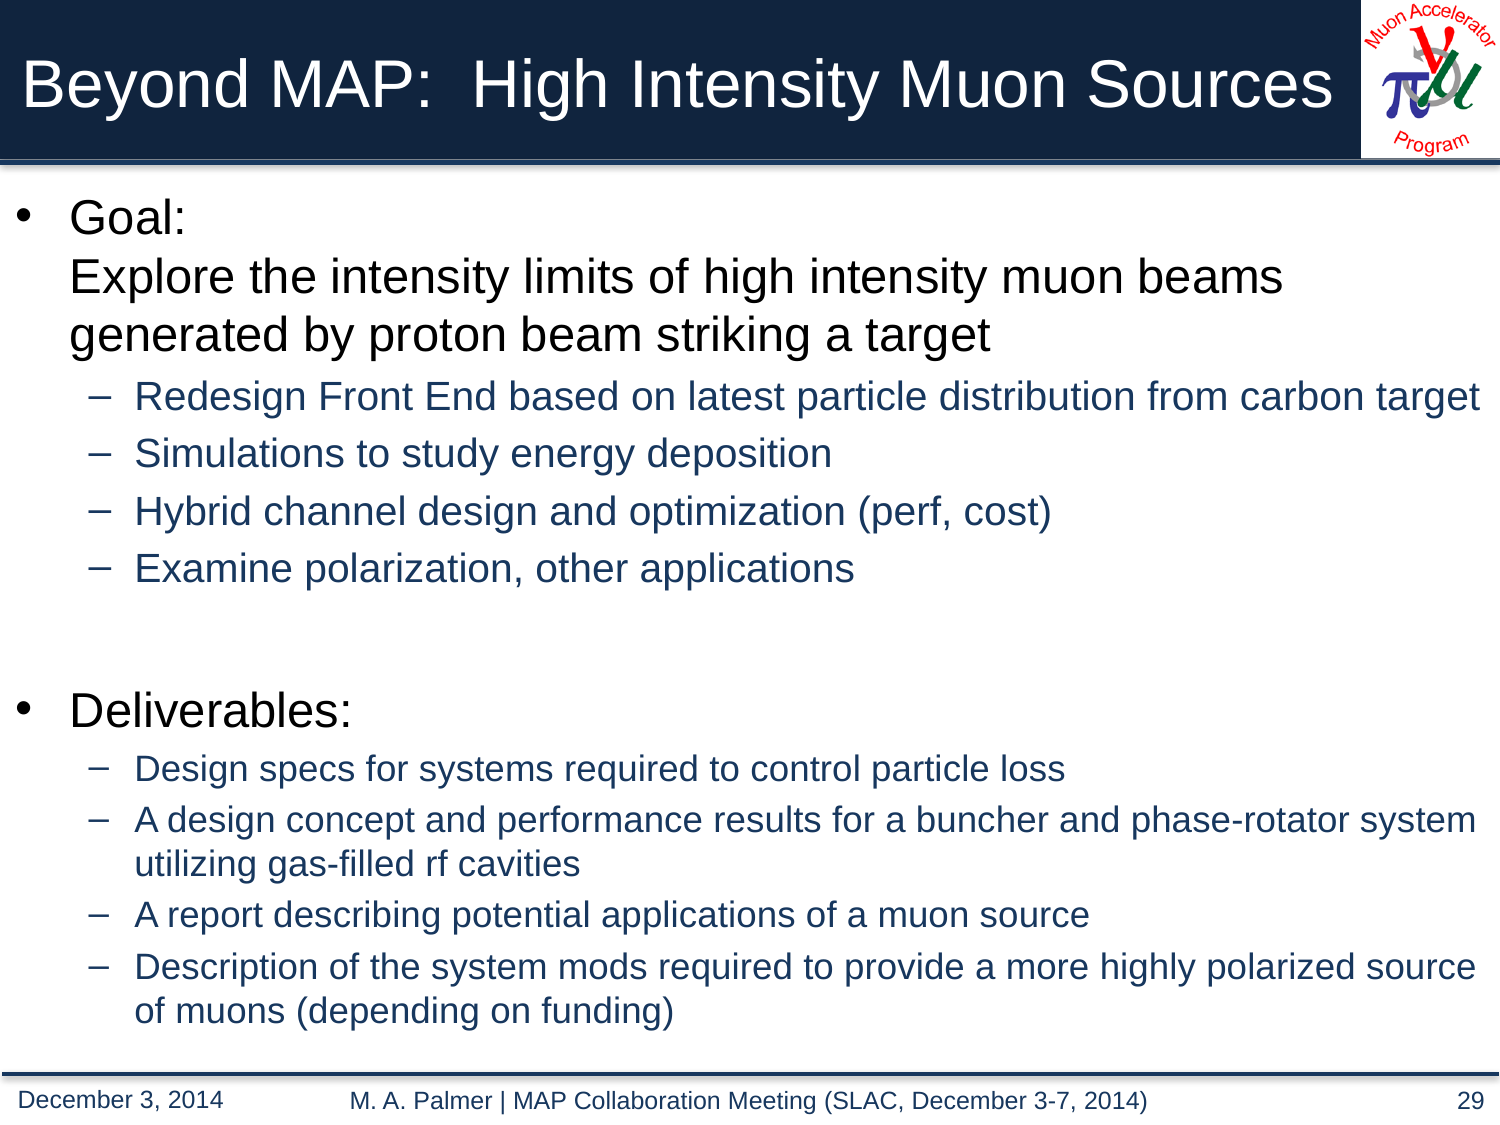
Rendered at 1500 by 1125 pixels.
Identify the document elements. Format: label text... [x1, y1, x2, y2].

footer M. A. Palmer | MAP Collaboration Meeting (SLAC, December 3-7, 2014) [284, 1074, 1215, 1125]
title Beyond MAP: High Intensity Muon Sources [0, 0, 1357, 162]
picture [1360, 0, 1500, 159]
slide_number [2, 1075, 288, 1123]
slide_number 29 [1215, 1074, 1500, 1125]
list Goal: Explore the intensity limits of high intensity muon beams generated by proton beam striking a target Redesign Front End based on latest particle distribution from carbon target Simulations to study energy deposition Hybrid channel design and optimization (perf, cost) Examine polarization, other applications Deliverables: Design specs for systems required to control particle loss A design concept and performance results for a buncher and phase-rotator system utilizing gas-filled rf cavities A report describing potential applications of a muon source Description of the system mods required to provide a more highly polarized source of muons (depending on funding) [0, 177, 1500, 1074]
